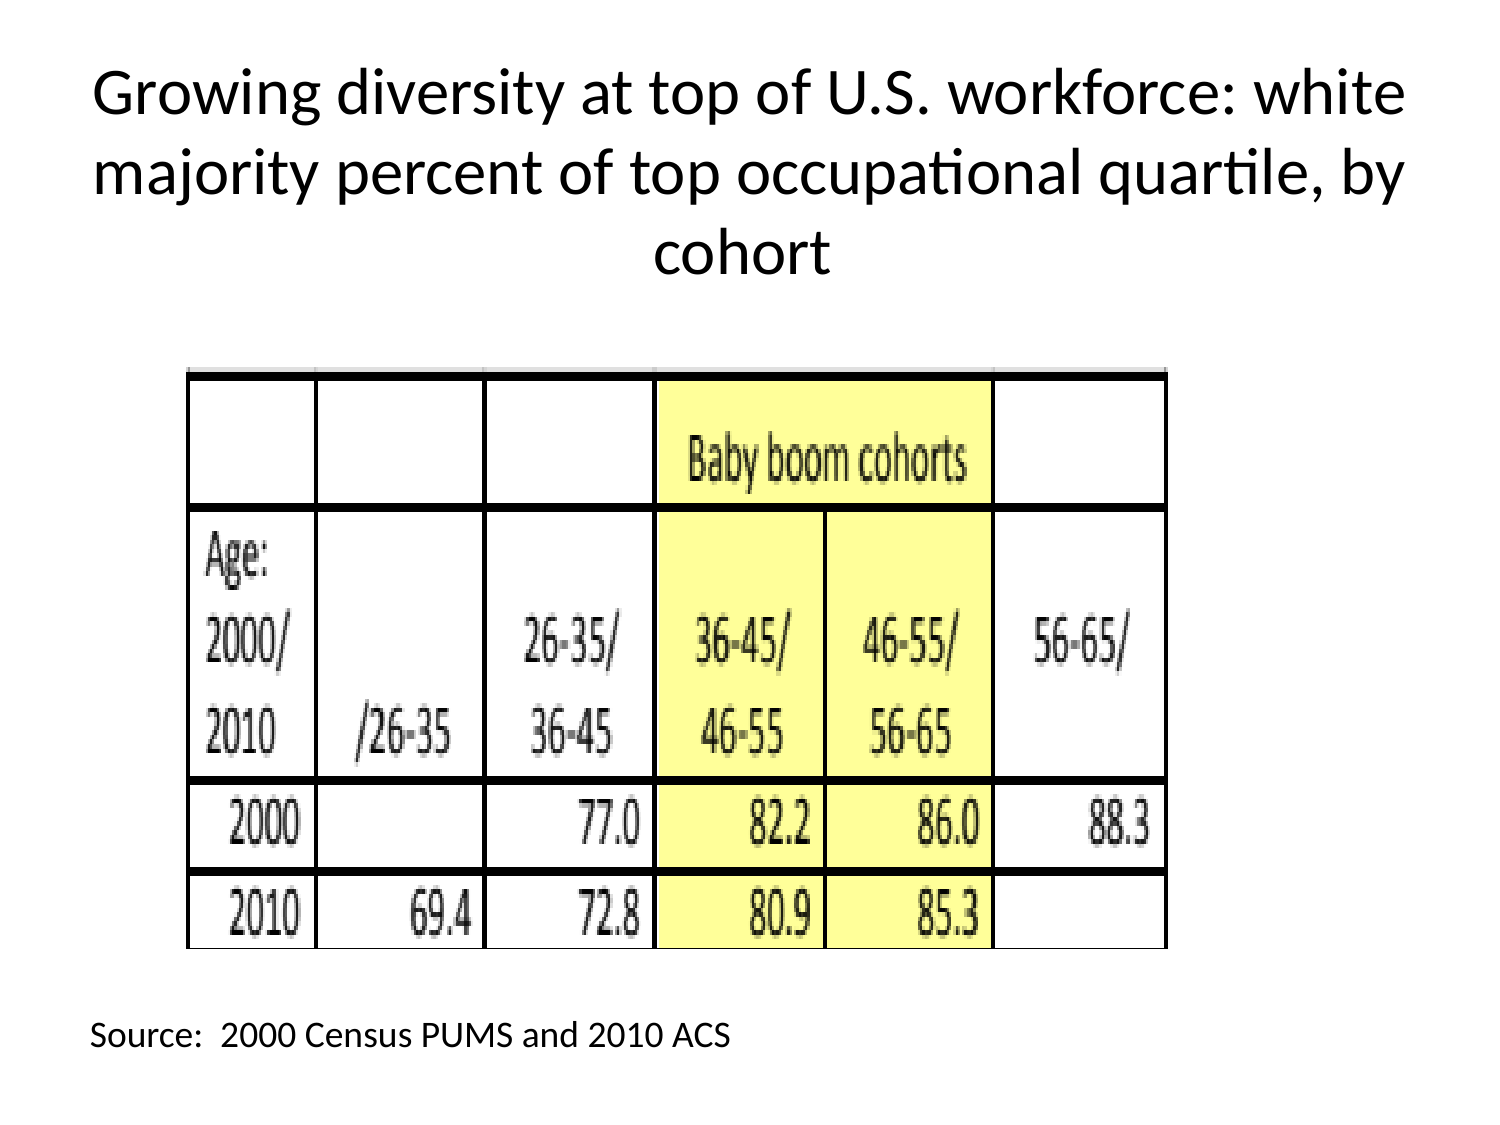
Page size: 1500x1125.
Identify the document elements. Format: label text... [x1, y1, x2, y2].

title Growing diversity at top of U.S. workforce: white majority percent of top occupational quartile, by cohort [75, 45, 162, 291]
text_box Source: 2000 Census PUMS and 2010 ACS [74, 1002, 1025, 1063]
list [164, 44, 1461, 949]
